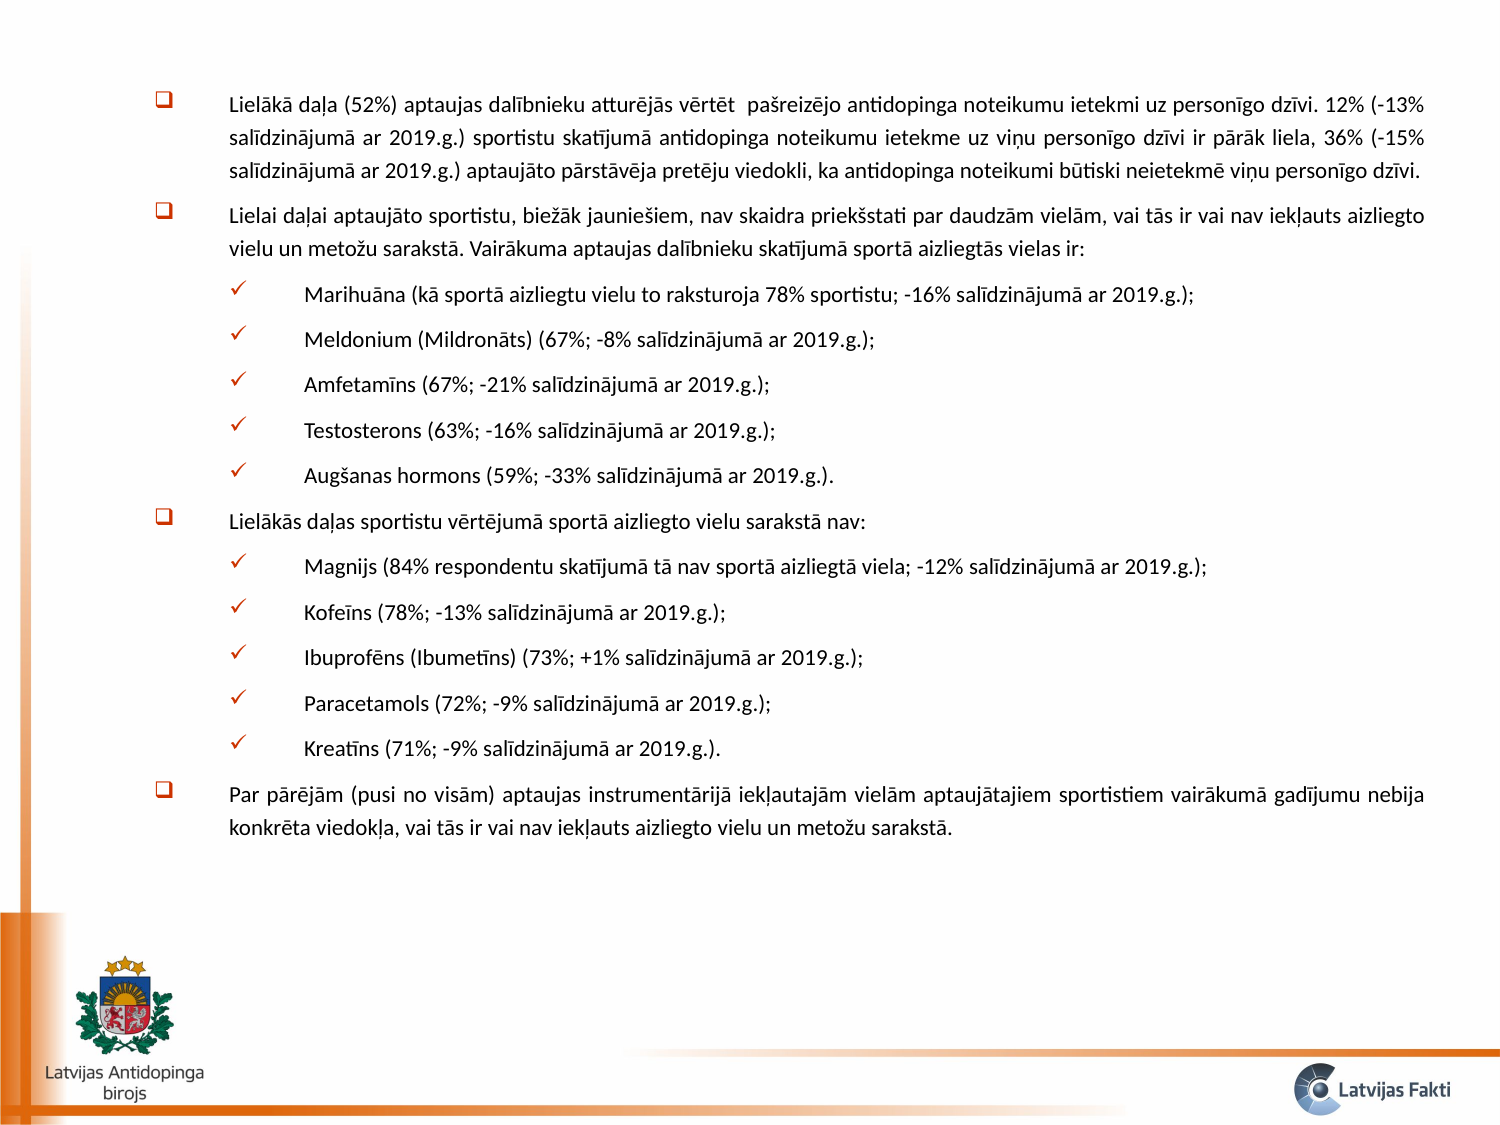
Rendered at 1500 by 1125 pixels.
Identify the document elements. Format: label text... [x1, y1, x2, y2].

picture [0, 0, 1500, 1125]
text_box Lielākā daļa (52%) aptaujas dalībnieku atturējās vērtēt pašreizējo antidopinga noteikumu ietekmi uz personīgo dzīvi. 12% (-13% salīdzinājumā ar 2019.g.) sportistu skatījumā antidopinga noteikumu ietekme uz viņu personīgo dzīvi ir pārāk liela, 36% (-15% salīdzinājumā ar 2019.g.) aptaujāto pārstāvēja pretēju viedokli, ka antidopinga noteikumi būtiski neietekmē viņu personīgo dzīvi. Lielai daļai aptaujāto sportistu, biežāk jauniešiem, nav skaidra priekšstati par daudzām vielām, vai tās ir vai nav iekļauts aizliegto vielu un metožu sarakstā. Vairākuma aptaujas dalībnieku skatījumā sportā aizliegtās vielas ir: Marihuāna (kā sportā aizliegtu vielu to raksturoja 78% sportistu; -16% salīdzinājumā ar 2019.g.); Meldonium (Mildronāts) (67%; -8% salīdzinājumā ar 2019.g.); Amfetamīns (67%; -21% salīdzinājumā ar 2019.g.); Testosterons (63%; -16% salīdzinājumā ar 2019.g.); Augšanas hormons (59%; -33% salīdzinājumā ar 2019.g.). Lielākās daļas sportistu vērtējumā sportā aizliegto vielu sarakstā nav: Magnijs (84% respondentu skatījumā tā nav sportā aizliegtā viela; -12% salīdzinājumā ar 2019.g.); Kofeīns (78%; -13% salīdzinājumā ar 2019.g.); Ibuprofēns (Ibumetīns) (73%; +1% salīdzinājumā ar 2019.g.); Paracetamols (72%; -9% salīdzinājumā ar 2019.g.); Kreatīns (71%; -9% salīdzinājumā ar 2019.g.). Par pārējām (pusi no visām) aptaujas instrumentārijā iekļautajām vielām aptaujātajiem sportistiem vairākumā gadījumu nebija konkrēta viedokļa, vai tās ir vai nav iekļauts aizliegto vielu un metožu sarakstā. [64, 76, 1442, 1002]
